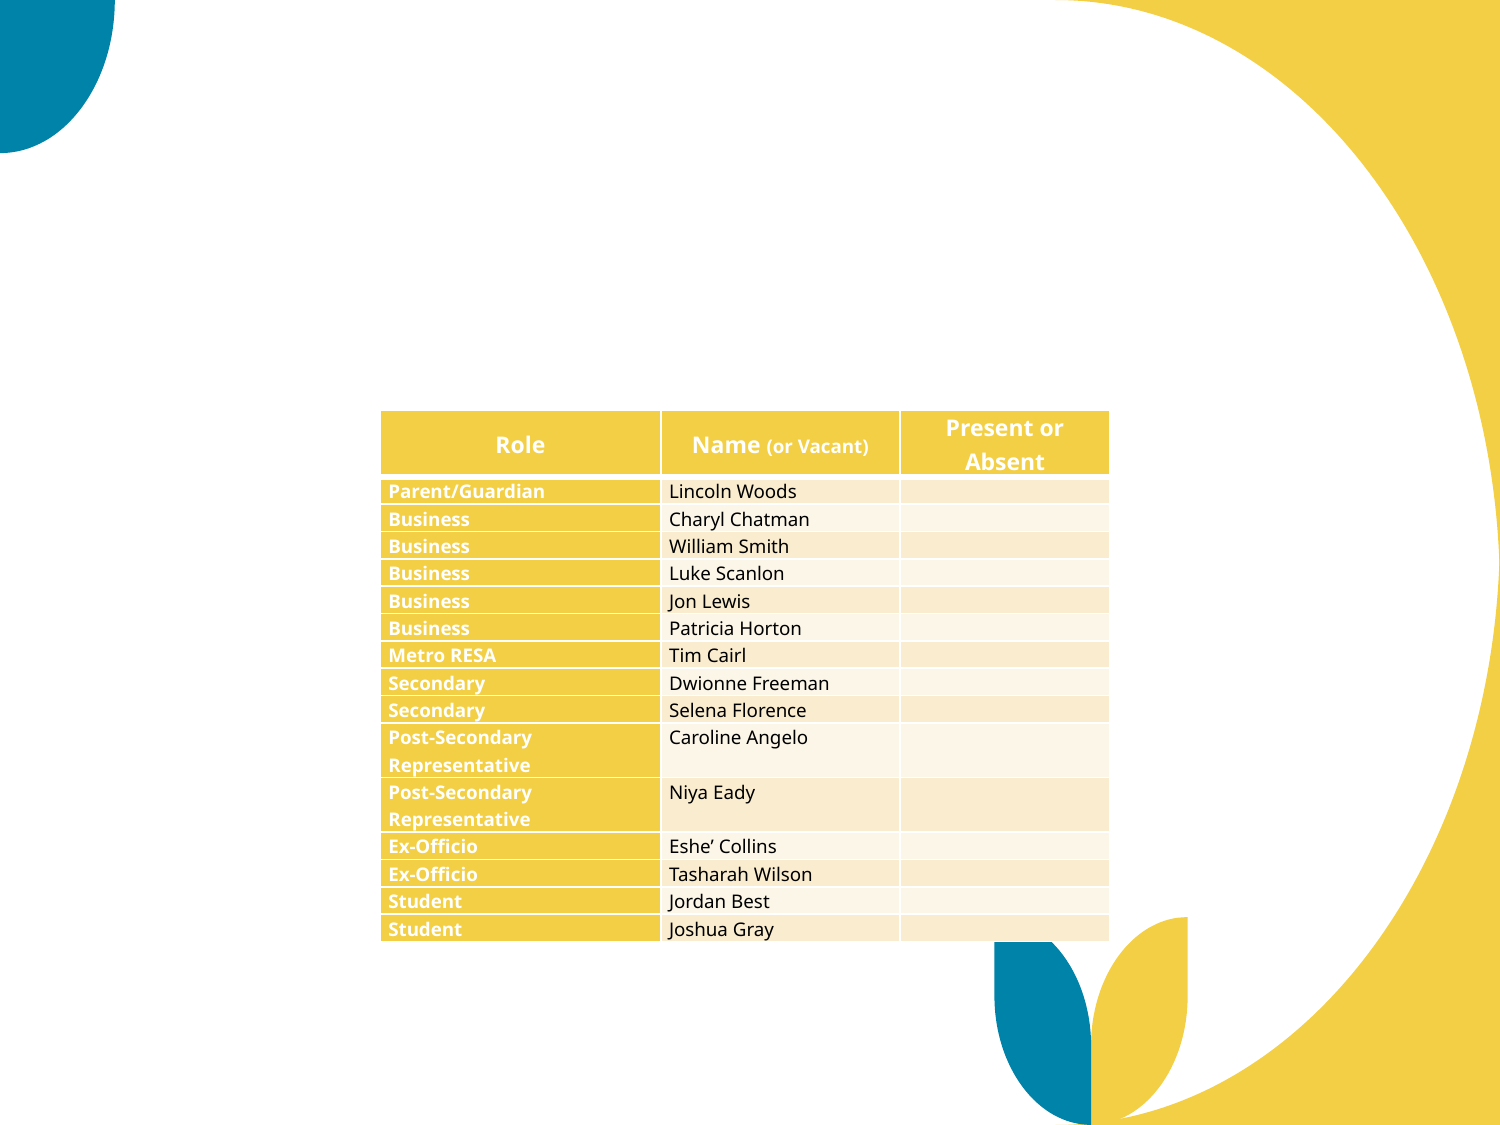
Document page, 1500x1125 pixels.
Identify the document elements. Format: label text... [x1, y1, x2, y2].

table_cell [901, 642, 1109, 667]
table_cell Lincoln Woods [662, 480, 899, 503]
table_cell Student [381, 888, 660, 913]
table_cell [901, 778, 1109, 831]
table_cell [901, 888, 1109, 913]
table_header Present or Absent [901, 411, 1109, 474]
table_cell Joshua Gray [662, 915, 899, 941]
table_cell Post-Secondary Representative [381, 724, 660, 777]
table_header Name (or Vacant) [662, 411, 899, 474]
table_header Role [381, 411, 660, 474]
table_cell Jon Lewis [662, 587, 899, 613]
table_cell Parent/Guardian [381, 480, 660, 503]
table_cell [901, 724, 1109, 777]
table_cell [901, 669, 1109, 695]
table_cell [901, 560, 1109, 585]
table_cell Luke Scanlon [662, 560, 899, 585]
table_cell [901, 915, 1109, 941]
table_cell Business [381, 560, 660, 585]
table_cell [901, 696, 1109, 722]
table_cell Patricia Horton [662, 614, 899, 640]
table_cell Eshe’ Collins [662, 833, 899, 859]
table_cell William Smith [662, 532, 899, 558]
table_cell Jordan Best [662, 888, 899, 913]
table_cell Tasharah Wilson [662, 860, 899, 886]
table_cell Metro RESA [381, 642, 660, 667]
table_cell [901, 532, 1109, 558]
table_cell [901, 587, 1109, 613]
table_cell [901, 860, 1109, 886]
table_cell Tim Cairl [662, 642, 899, 667]
table_cell Dwionne Freeman [662, 669, 899, 695]
table_cell Niya Eady [662, 778, 899, 831]
table_cell Charyl Chatman [662, 505, 899, 531]
table_cell Secondary [381, 669, 660, 695]
table_cell Business [381, 532, 660, 558]
table_cell Ex-Officio [381, 833, 660, 859]
table_cell Business [381, 614, 660, 640]
table_cell Business [381, 505, 660, 531]
table_cell Secondary [381, 696, 660, 722]
table_cell Ex-Officio [381, 860, 660, 886]
table_cell Business [381, 587, 660, 613]
table_cell Selena Florence [662, 696, 899, 722]
table_cell [901, 480, 1109, 503]
table_cell [901, 505, 1109, 531]
table_cell [901, 614, 1109, 640]
table_cell Post-Secondary Representative [381, 778, 660, 831]
table_cell [901, 833, 1109, 859]
table_cell Caroline Angelo [662, 724, 899, 777]
table_cell Student [381, 915, 660, 941]
